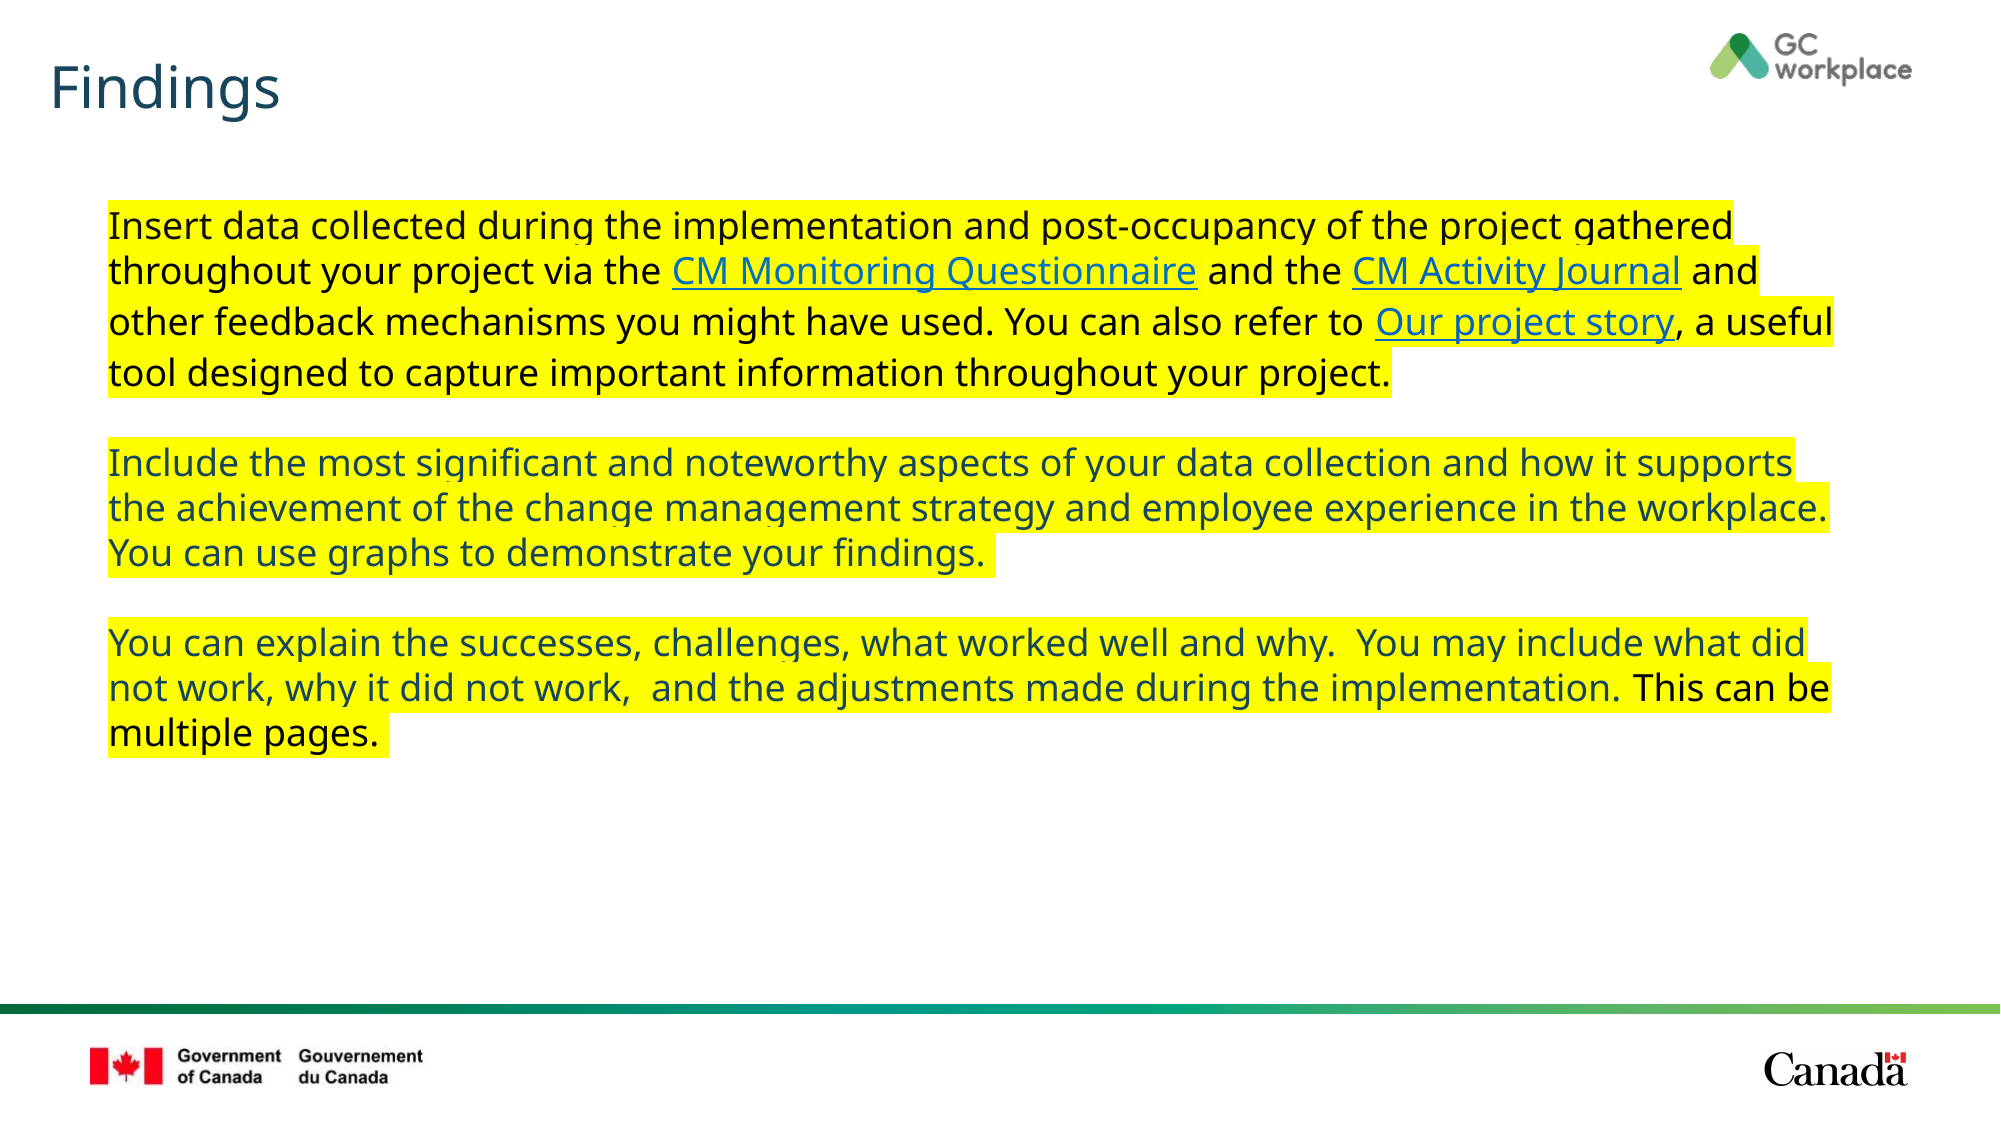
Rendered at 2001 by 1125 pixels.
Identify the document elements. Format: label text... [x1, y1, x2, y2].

picture [90, 1045, 425, 1087]
picture [0, 1004, 2001, 1014]
picture [1764, 1049, 1911, 1087]
picture [1700, 22, 1928, 91]
text_box Insert data collected during the implementation and post-occupancy of the project gathered throughout your project via the CM Monitoring Questionnaire and the CM Activity Journal and other feedback mechanisms you might have used. You can also refer to Our project story, a useful tool designed to capture important information throughout your project. Include the most significant and noteworthy aspects of your data collection and how it supports the achievement of the change management strategy and employee experience in the workplace. You can use graphs to demonstrate your findings. You can explain the successes, challenges, what worked well and why. You may include what did not work, why it did not work, and the adjustments made during the implementation. This can be multiple pages. [93, 194, 1861, 807]
title Findings [34, 22, 1700, 129]
